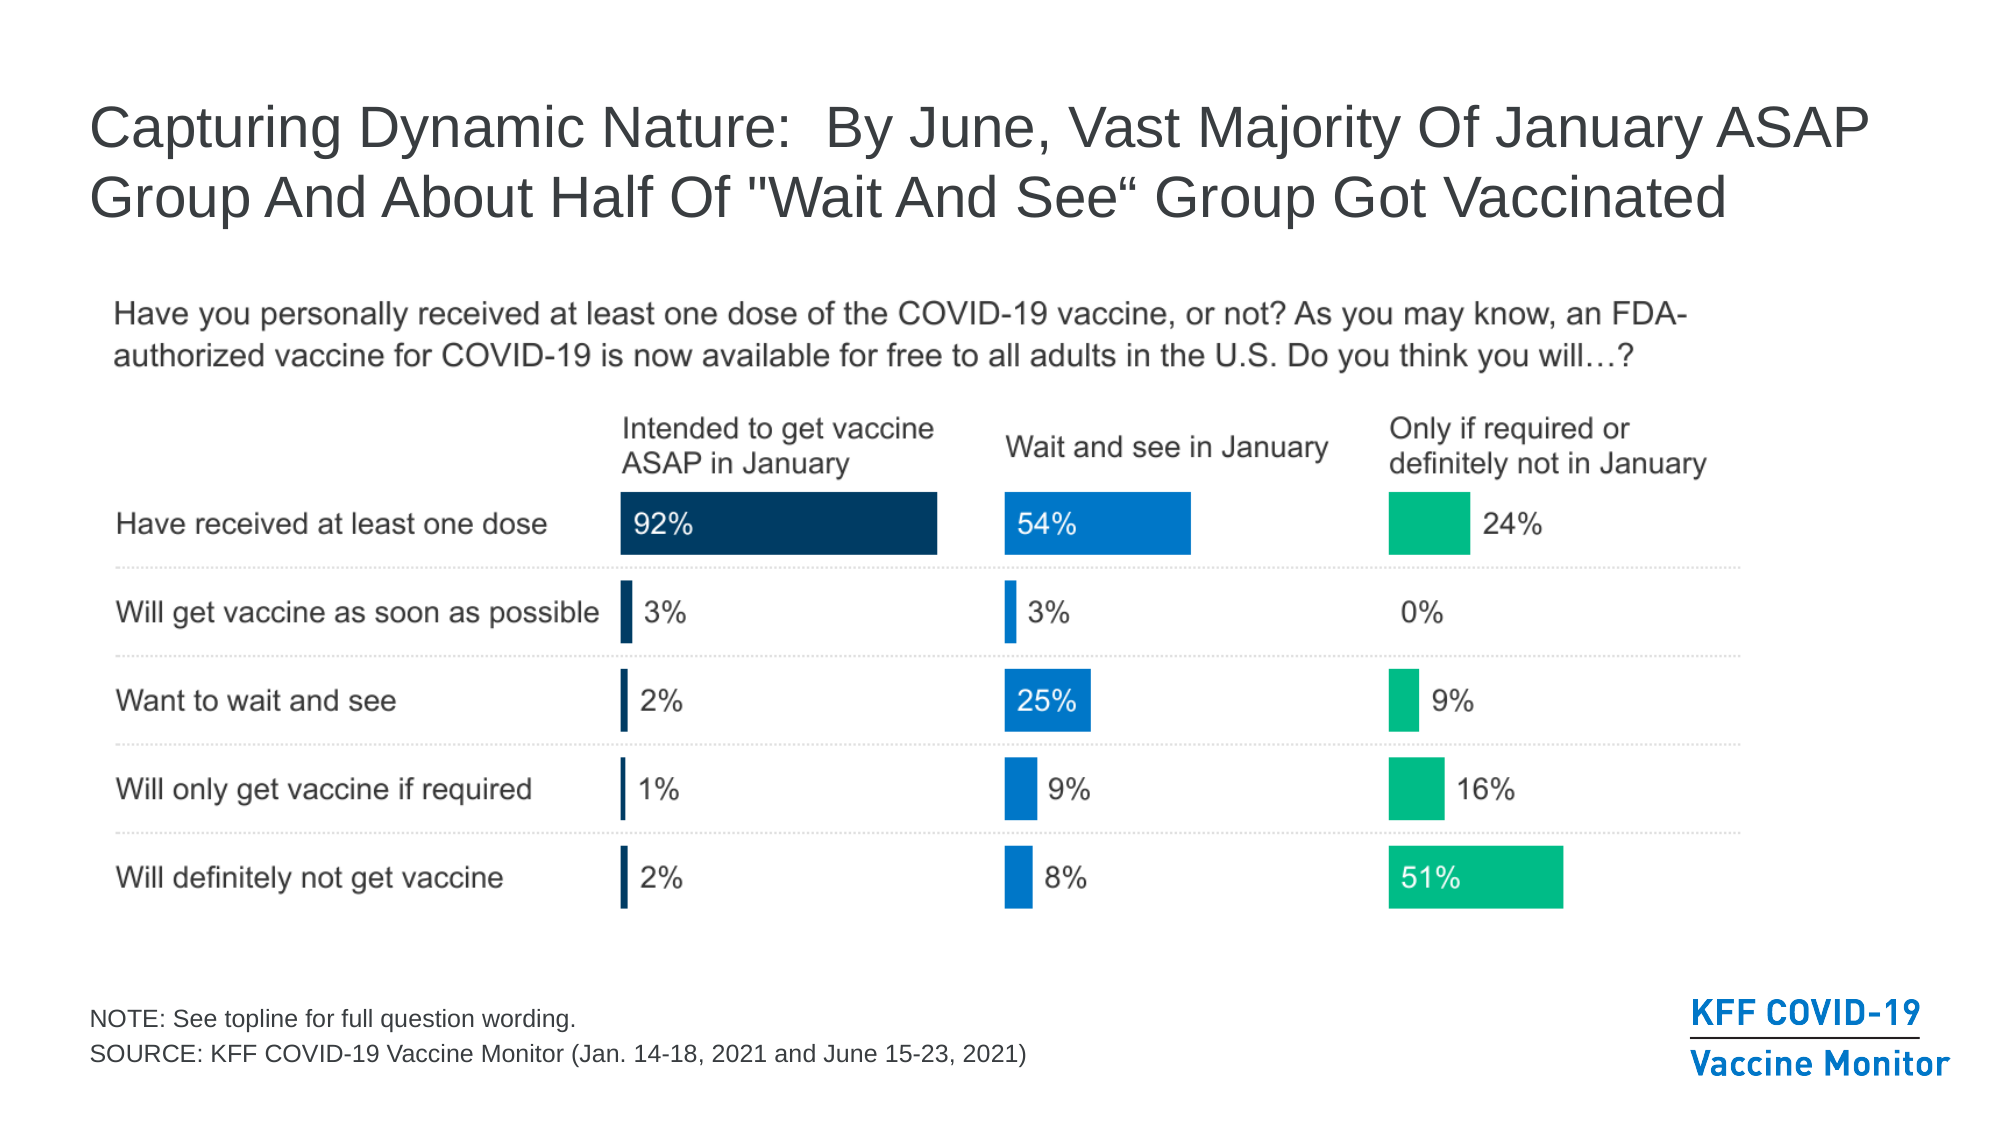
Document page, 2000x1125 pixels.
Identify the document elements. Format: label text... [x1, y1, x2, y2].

title Capturing Dynamic Nature: By June, Vast Majority Of January ASAP Group And About Half Of "Wait And See“ Group Got Vaccinated [74, 81, 1980, 357]
list NOTE: See topline for full question wording. SOURCE: KFF COVID-19 Vaccine Monitor (Jan. 14-18, 2021 and June 15-23, 2021) [74, 994, 1581, 1108]
picture [1689, 998, 1952, 1077]
picture [89, 256, 1767, 933]
